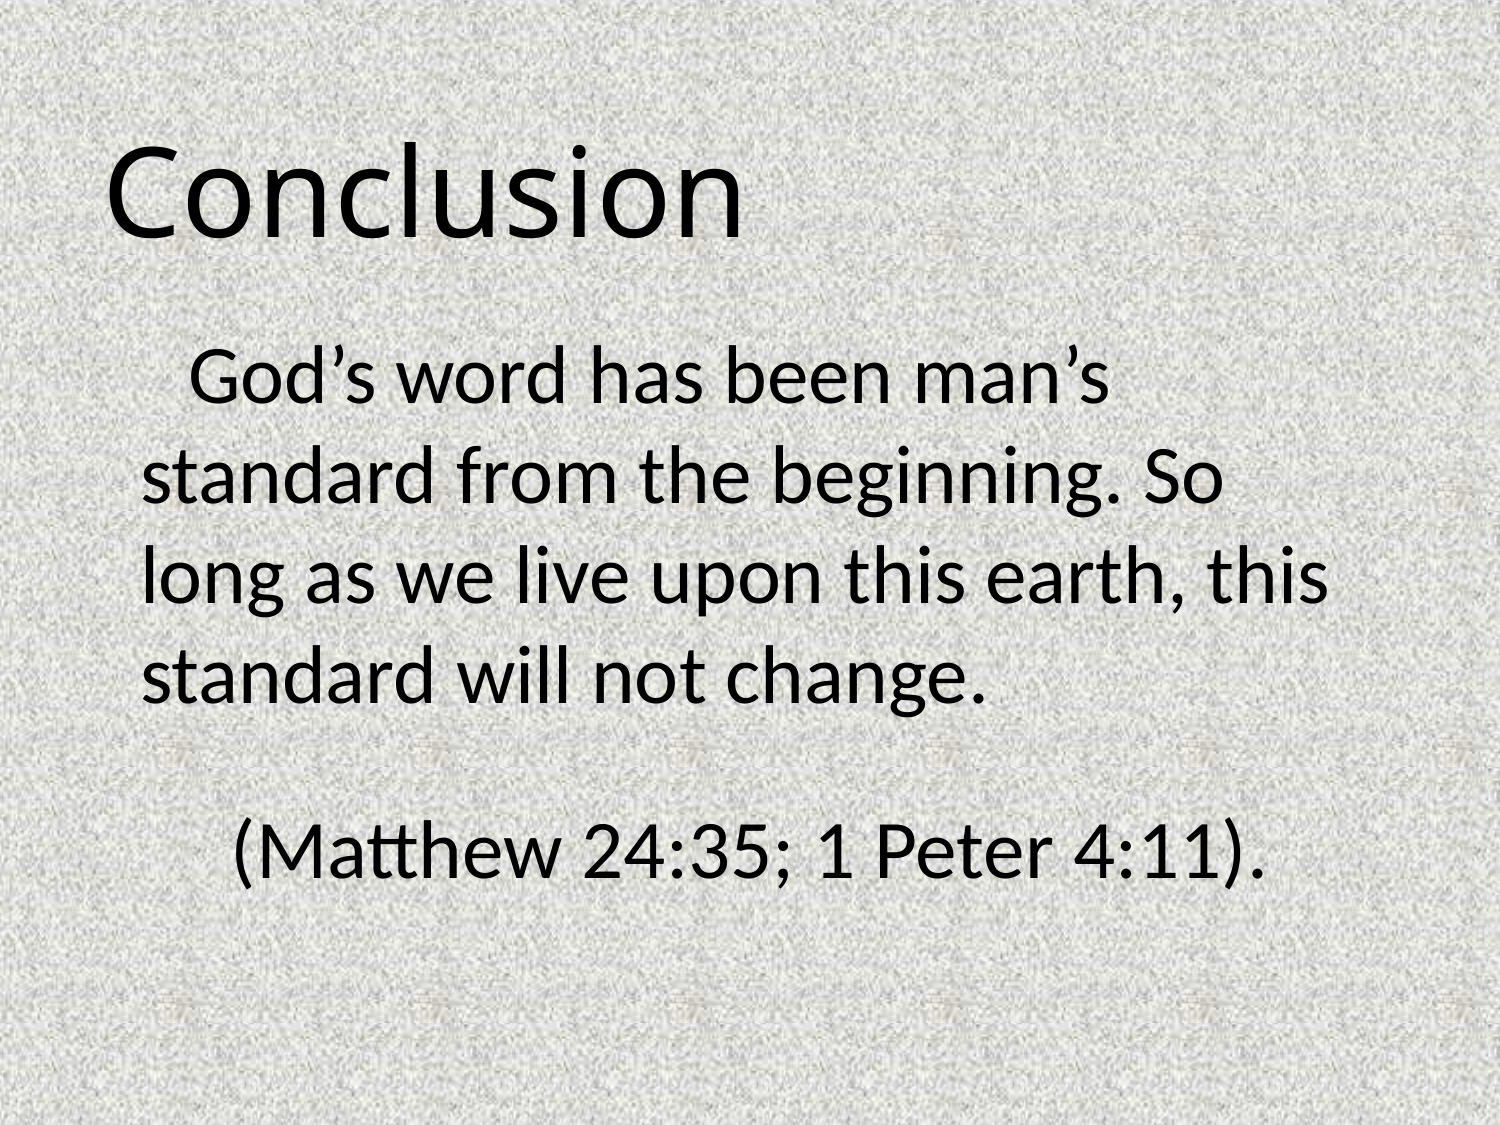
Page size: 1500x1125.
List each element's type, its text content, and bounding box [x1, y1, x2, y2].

subtitle God’s word has been man’s standard from the beginning. So long as we live upon this earth, this standard will not change. (Matthew 24:35; 1 Peter 4:11). [125, 312, 1375, 963]
title Conclusion [87, 75, 1363, 300]
picture [0, 0, 1500, 1125]
